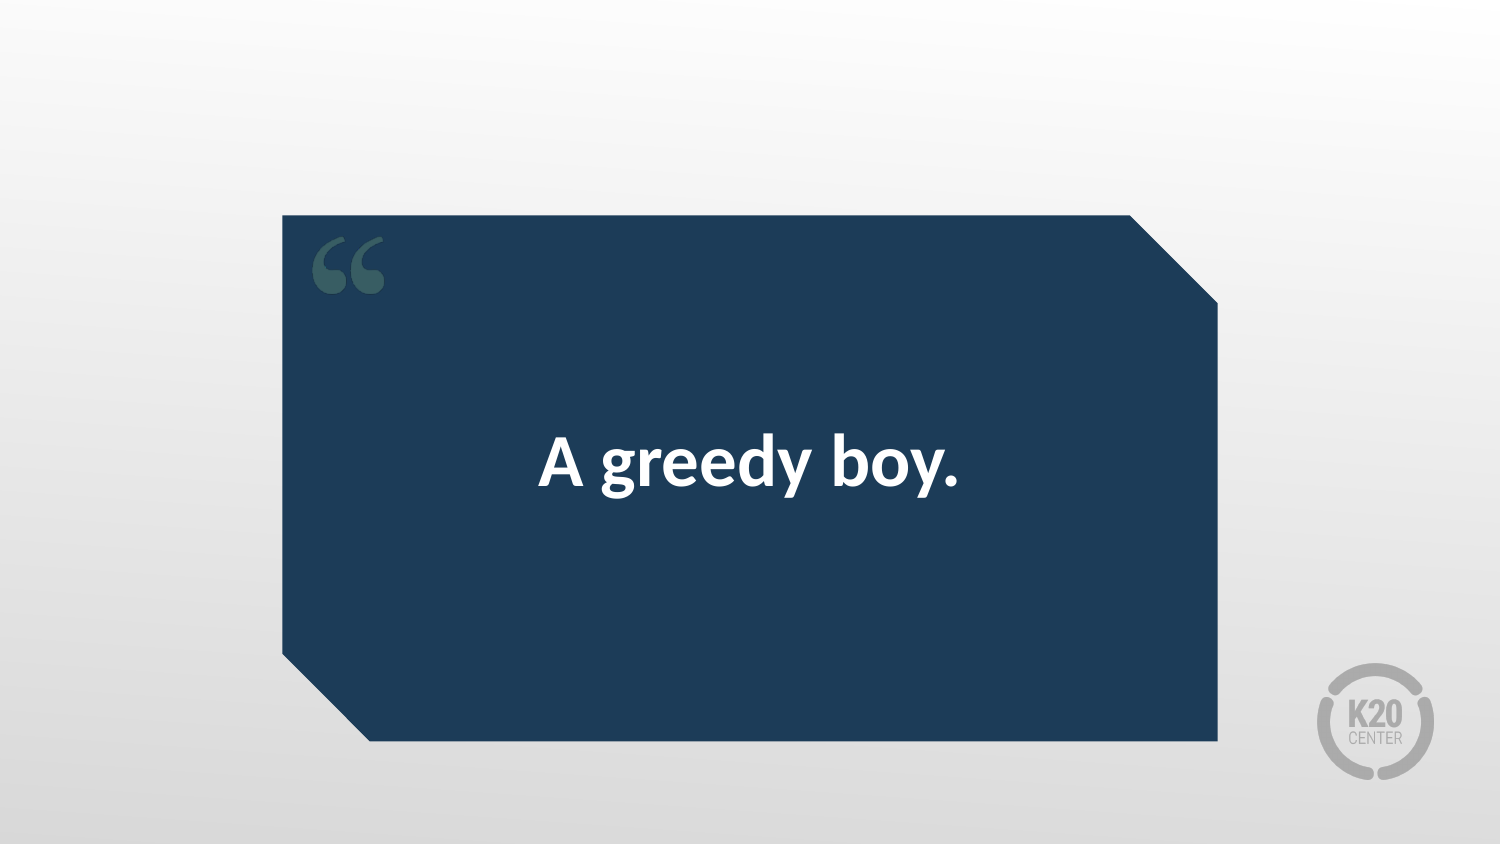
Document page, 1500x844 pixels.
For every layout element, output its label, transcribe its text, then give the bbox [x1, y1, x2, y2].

list A greedy boy. [509, 396, 991, 523]
picture [1300, 646, 1451, 797]
picture [299, 221, 405, 310]
